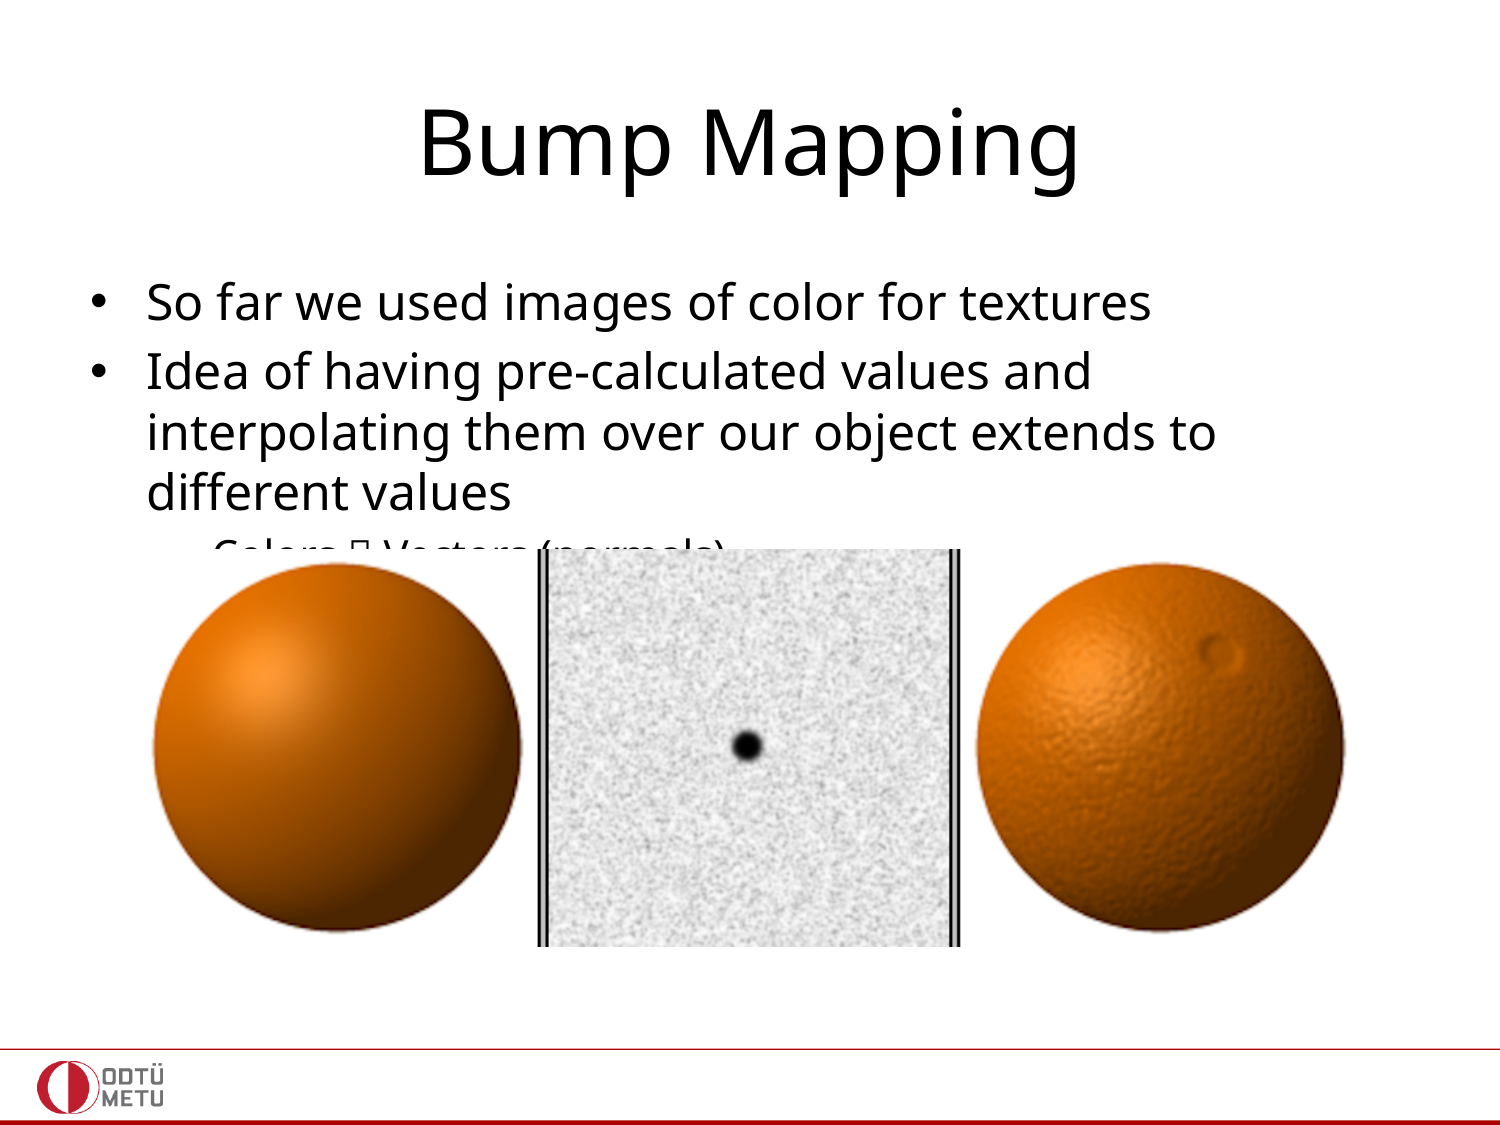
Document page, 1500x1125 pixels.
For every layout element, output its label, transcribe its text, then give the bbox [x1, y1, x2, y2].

title Bump Mapping [75, 45, 1425, 233]
list So far we used images of color for textures Idea of having pre-calculated values and interpolating them over our object extends to different values Colors  Vectors (normals) [75, 262, 1425, 1005]
picture [139, 549, 1361, 947]
picture [37, 1061, 163, 1114]
